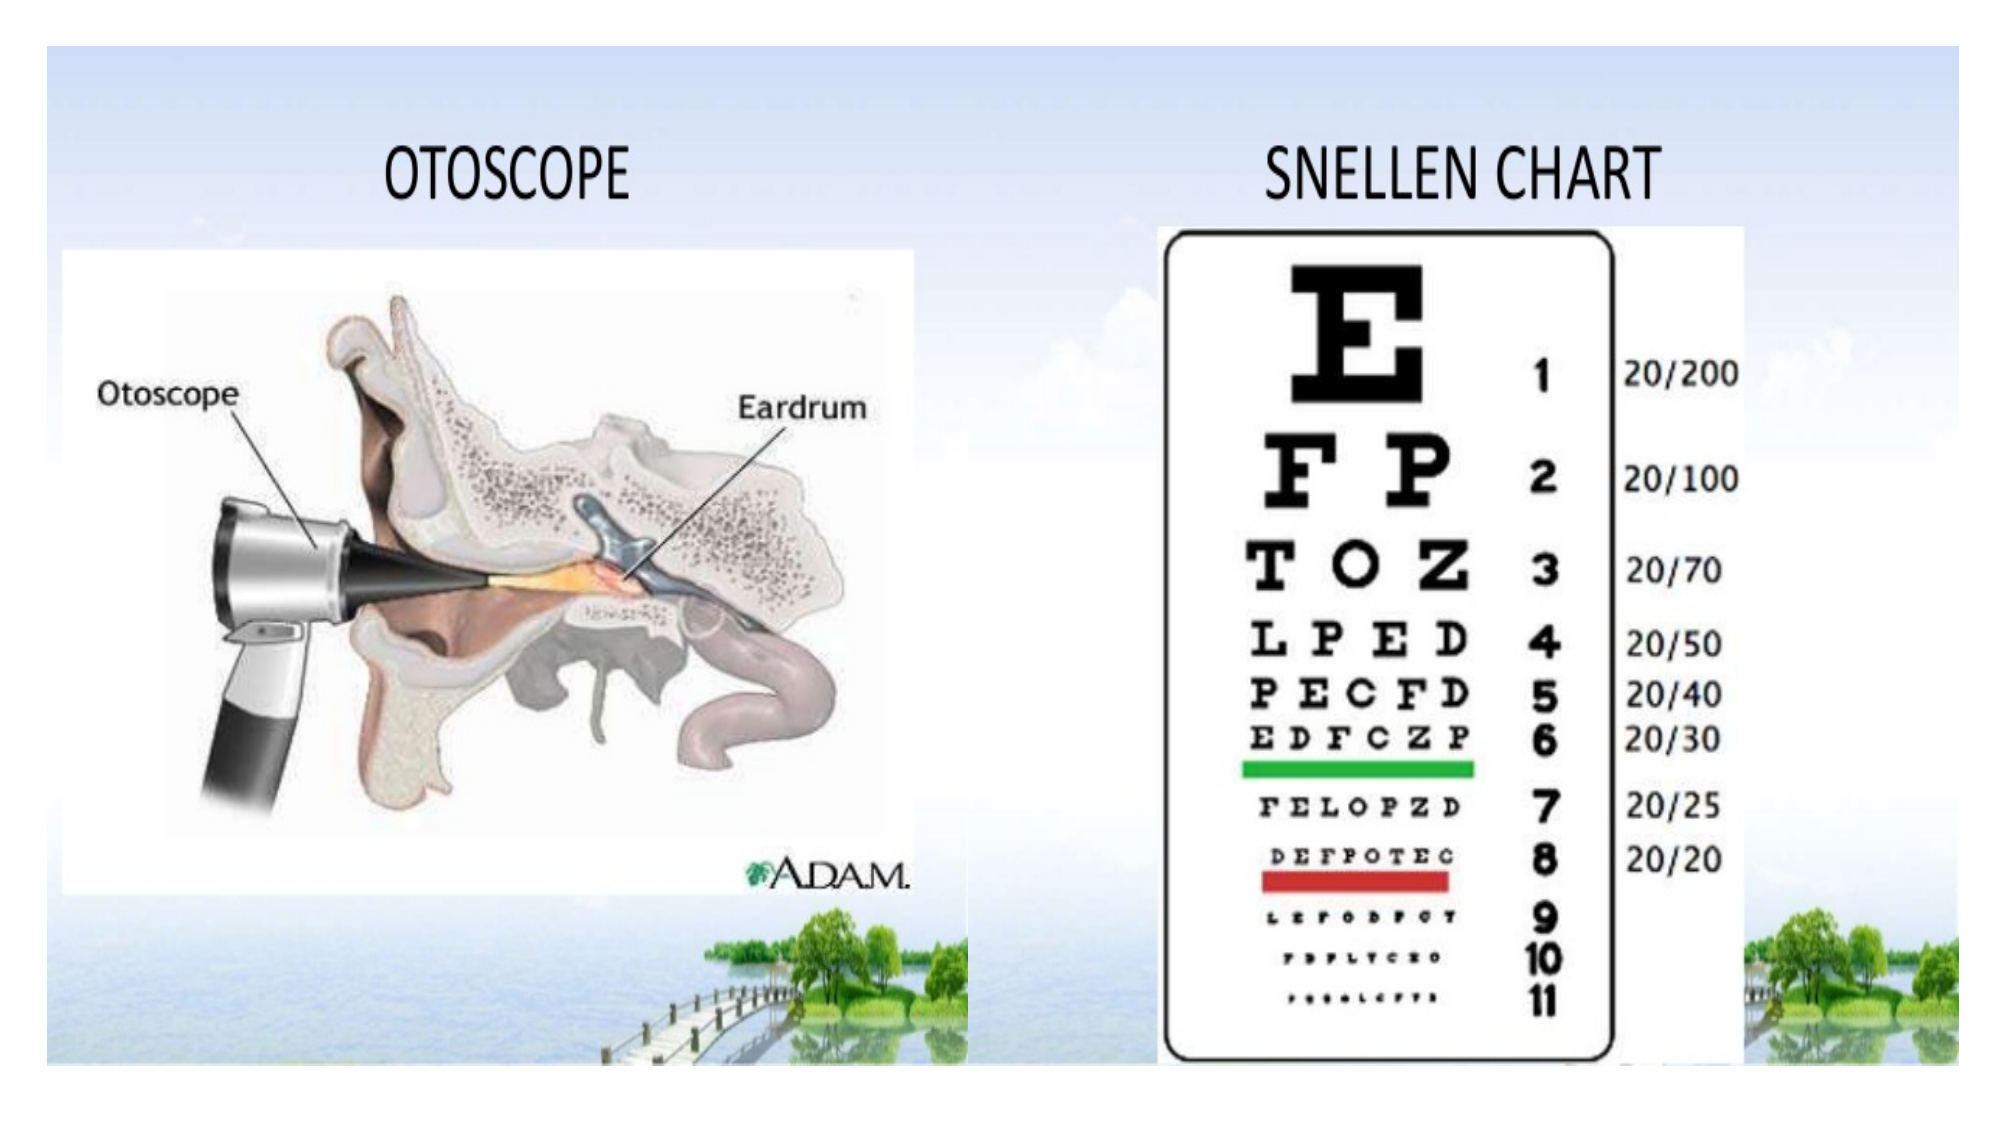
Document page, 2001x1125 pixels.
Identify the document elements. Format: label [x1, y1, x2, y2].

picture [46, 46, 1959, 1066]
